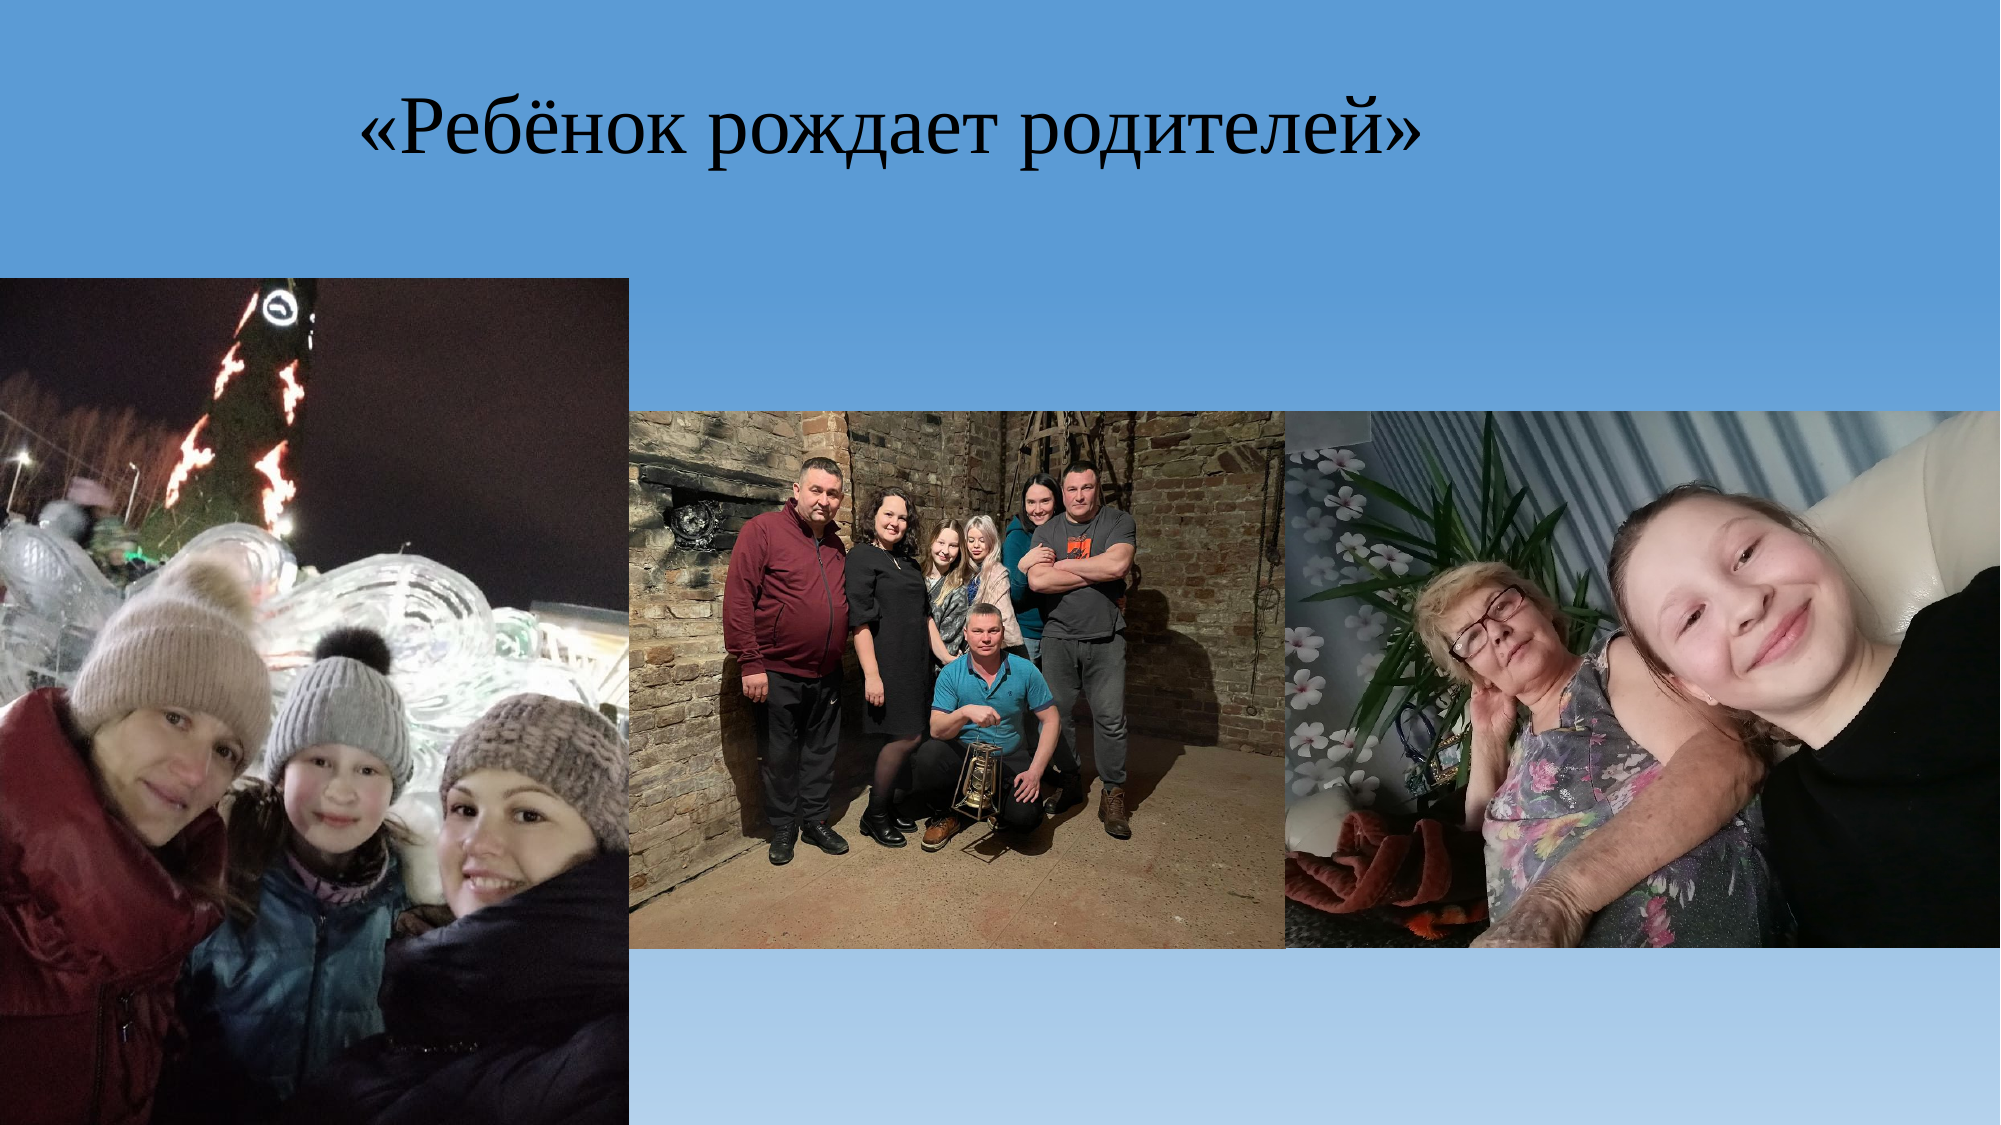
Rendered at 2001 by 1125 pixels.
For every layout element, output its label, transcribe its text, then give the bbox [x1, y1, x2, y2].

text_box «Ребёнок рождает родителей» [342, 63, 2000, 178]
picture [0, 278, 2000, 1125]
